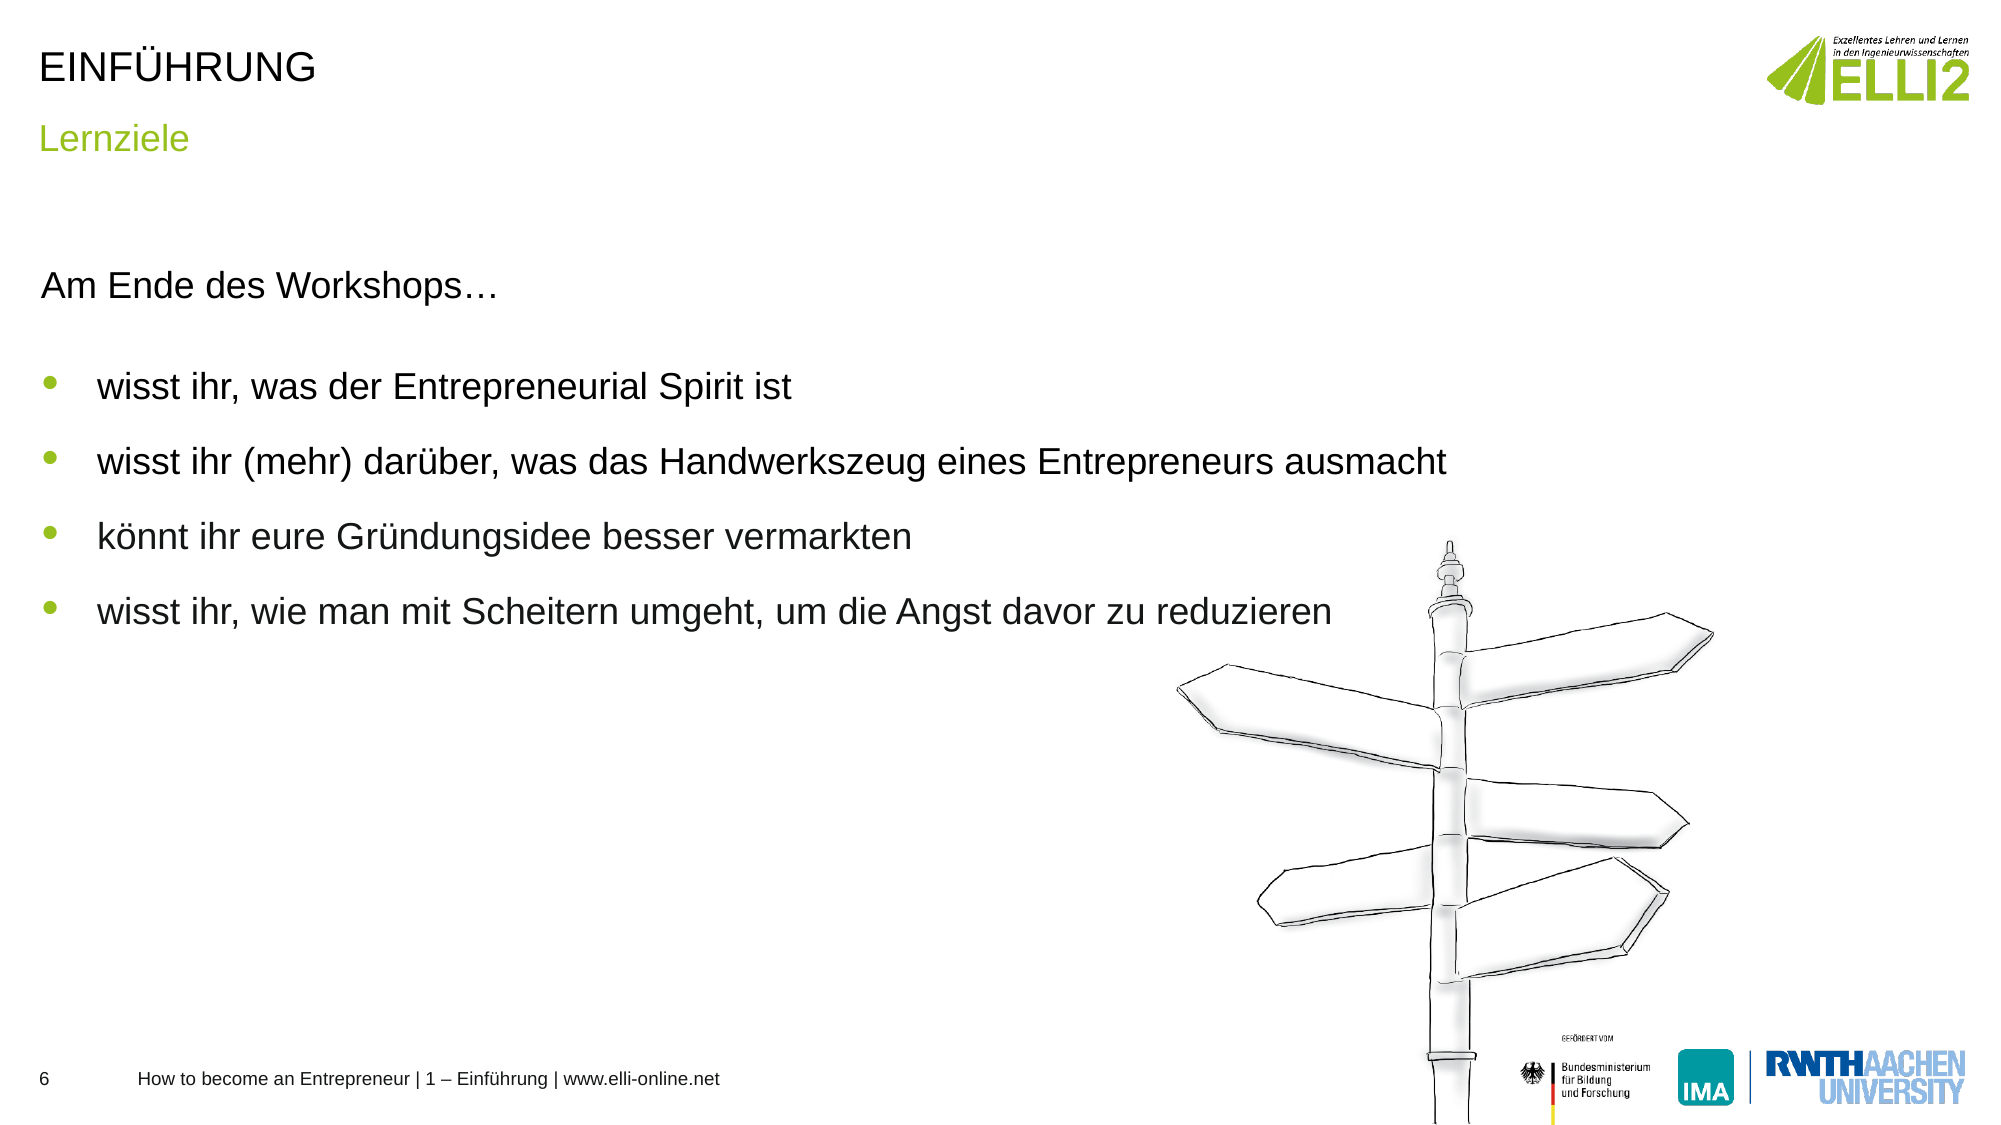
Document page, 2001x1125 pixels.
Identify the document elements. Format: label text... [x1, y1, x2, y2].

text_box Am Ende des Workshops… wisst ihr, was der Entrepreneurial Spirit ist wisst ihr (mehr) darüber, was das Handwerkszeug eines Entrepreneurs ausmacht könnt ihr eure Gründungsidee besser vermarkten wisst ihr, wie man mit Scheitern umgeht, um die Angst davor zu reduzieren [25, 249, 1979, 982]
list Lernziele [23, 101, 1977, 161]
picture [976, 479, 1981, 1125]
title Einführung [23, 32, 1430, 92]
picture [1767, 36, 1969, 101]
